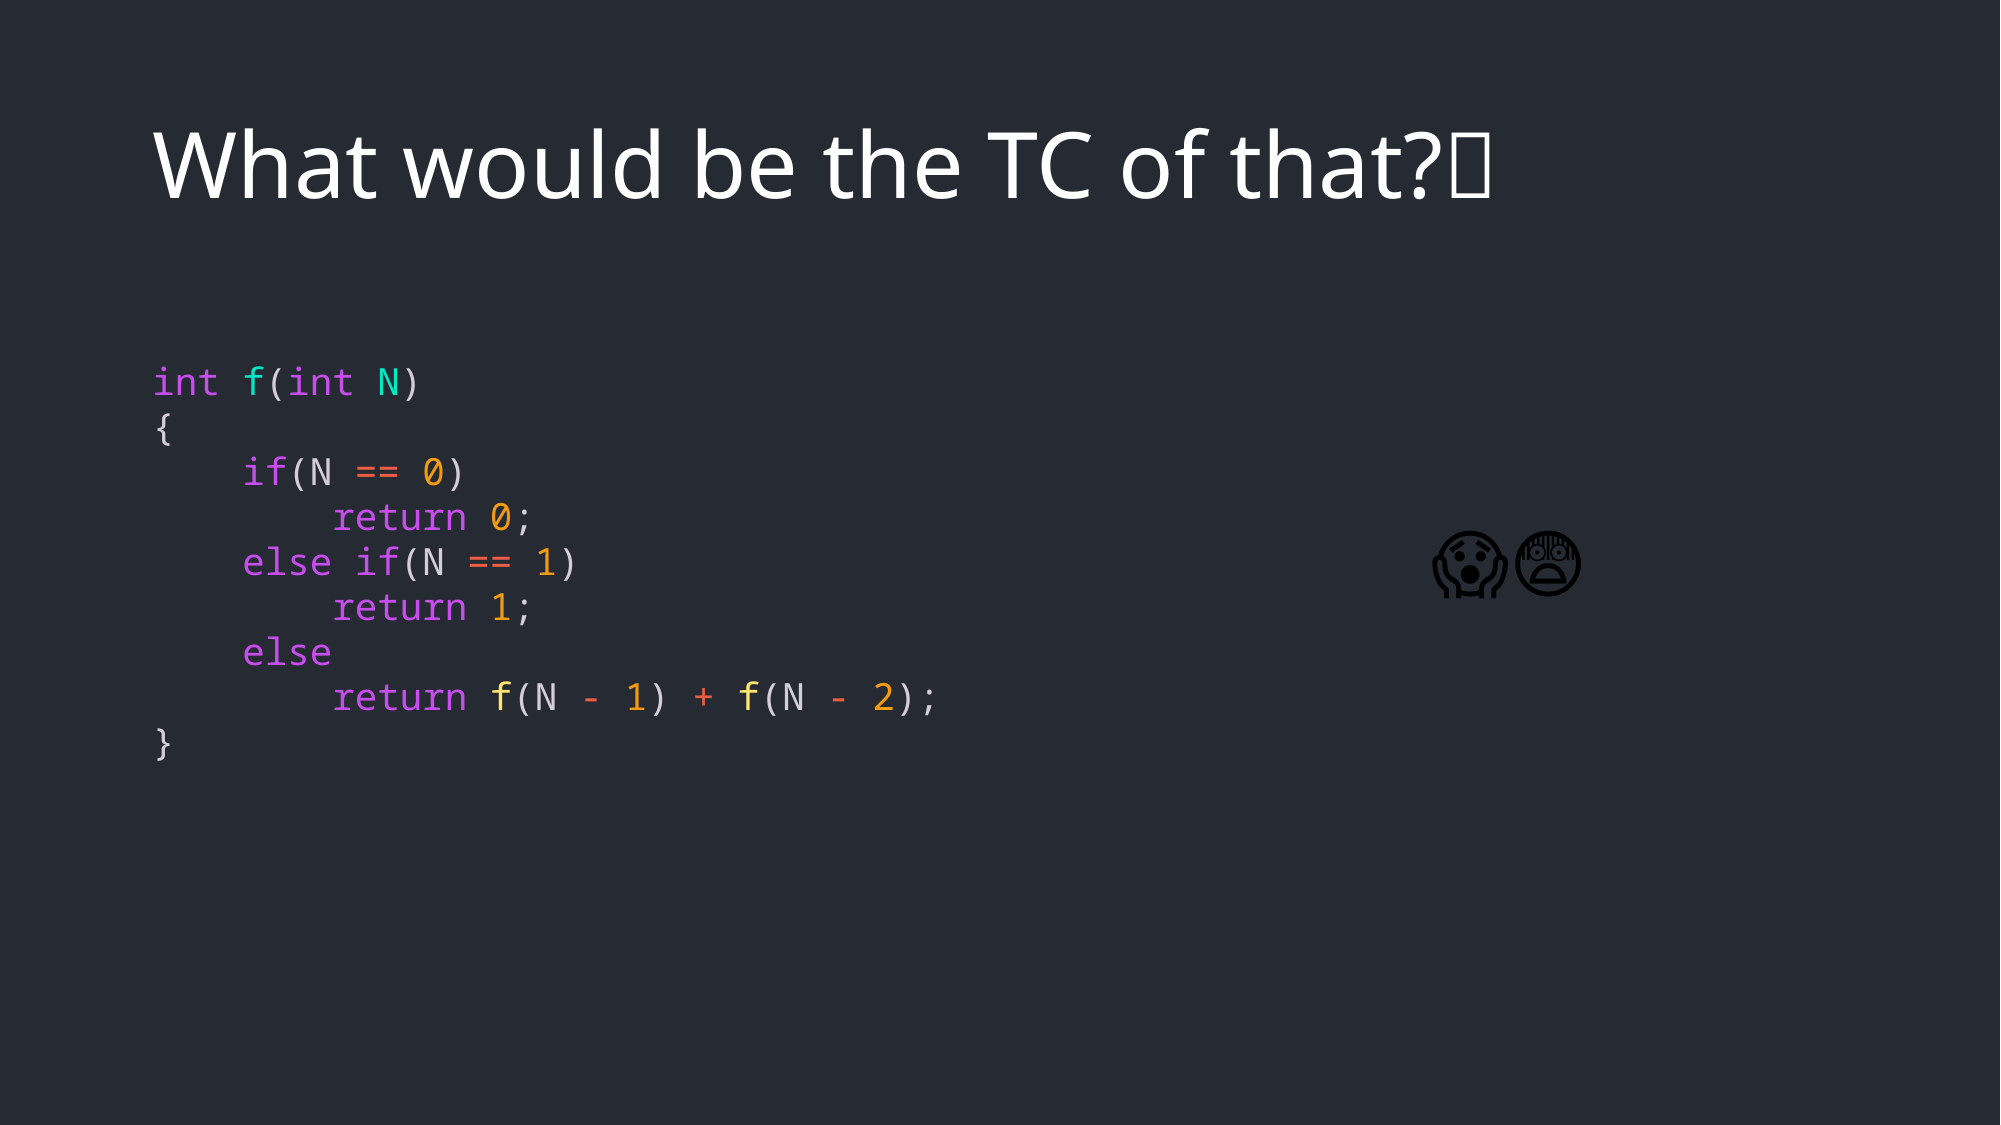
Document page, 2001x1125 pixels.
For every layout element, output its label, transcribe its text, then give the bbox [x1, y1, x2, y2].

text_box int f(int N) { if(N == 0) return 0; else if(N == 1) return 1; else return f(N - 1) + f(N - 2); } [137, 350, 1098, 771]
title What would be the TC of that?💭 [137, 59, 1863, 278]
